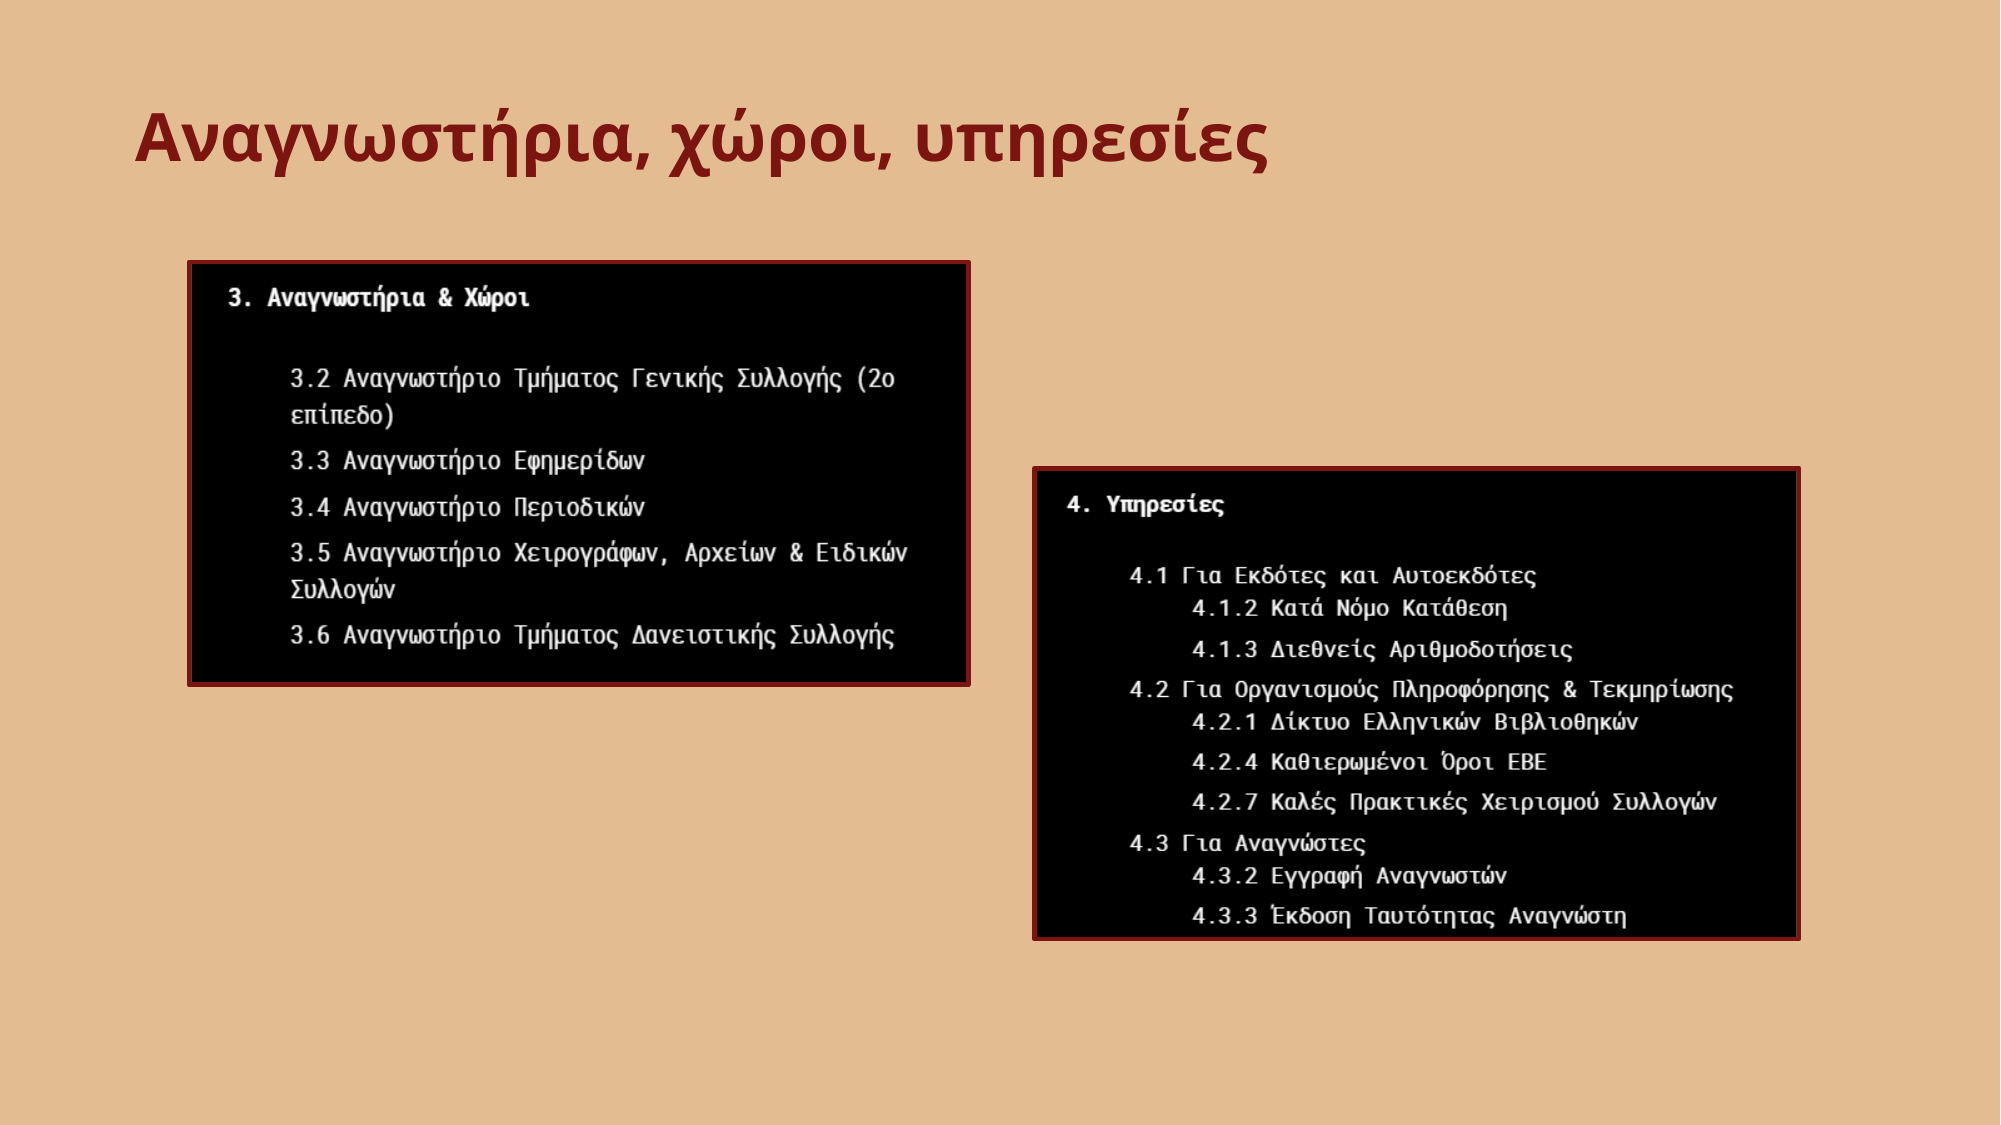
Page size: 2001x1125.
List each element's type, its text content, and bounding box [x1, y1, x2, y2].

picture [191, 264, 967, 683]
text_box Αναγνωστήρια, χώροι, υπηρεσίες [120, 87, 1284, 182]
picture [1036, 470, 1797, 937]
